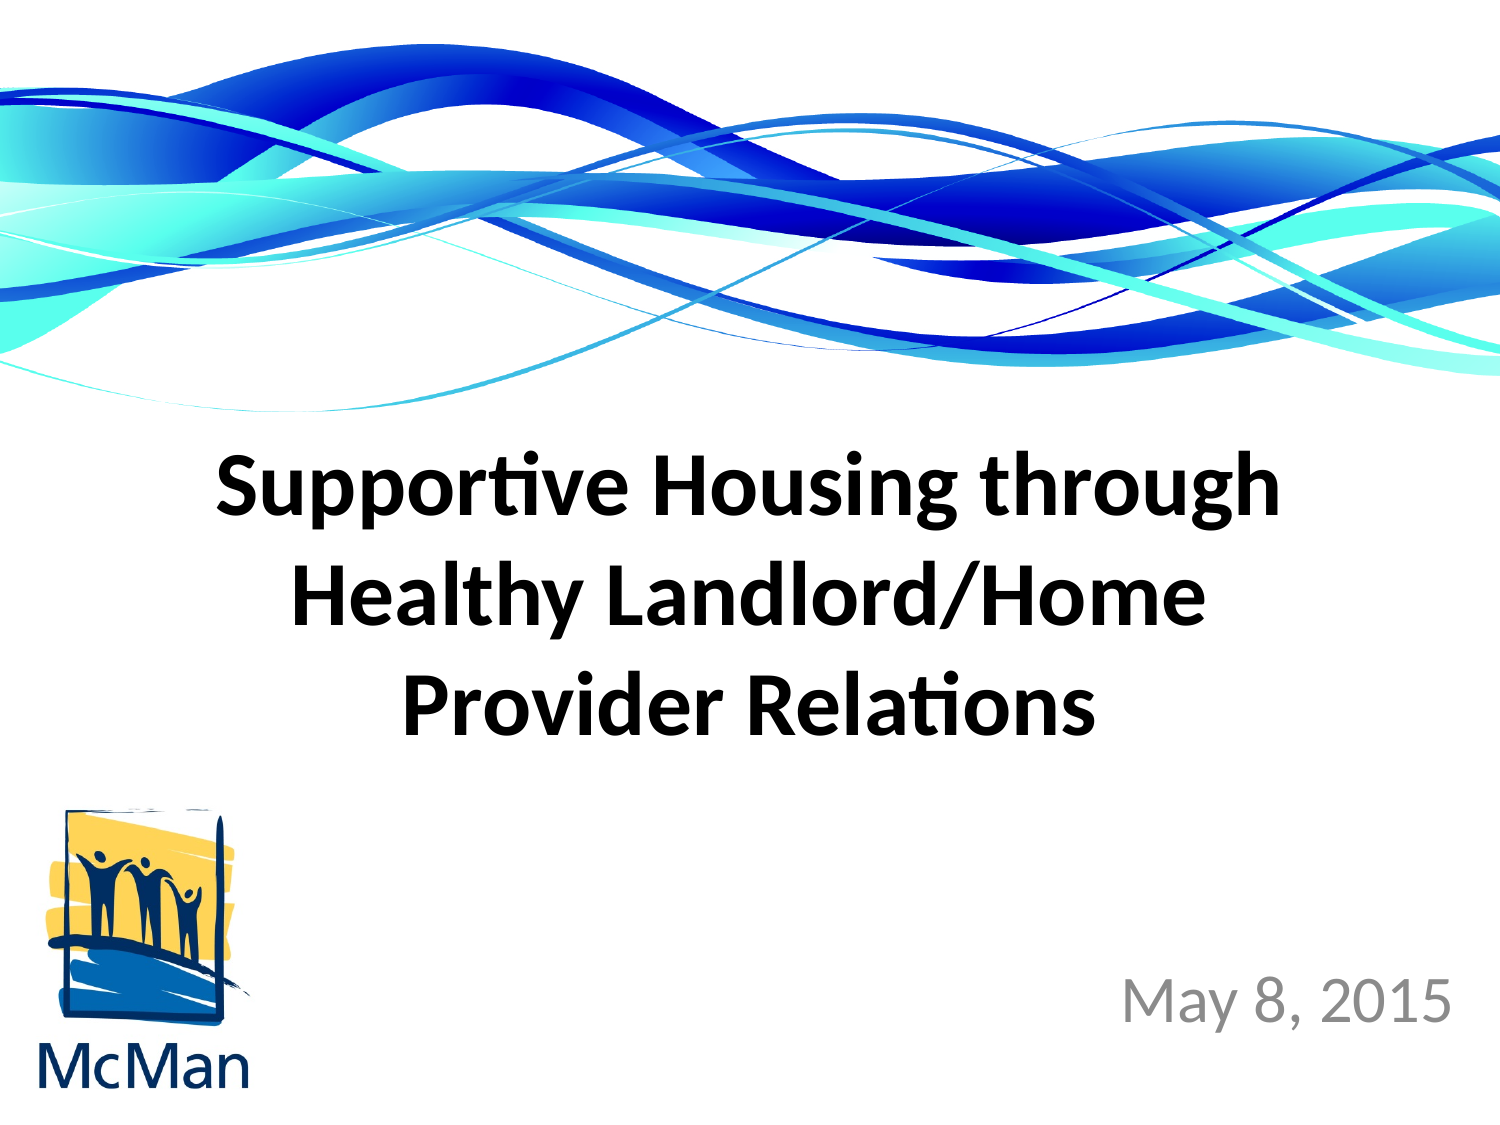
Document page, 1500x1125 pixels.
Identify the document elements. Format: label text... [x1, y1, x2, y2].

picture [2, 772, 286, 1125]
title Supportive Housing through Healthy Landlord/Home Provider Relations [112, 468, 1388, 710]
picture [0, 44, 1500, 412]
subtitle May 8, 2015 [336, 948, 1470, 1087]
